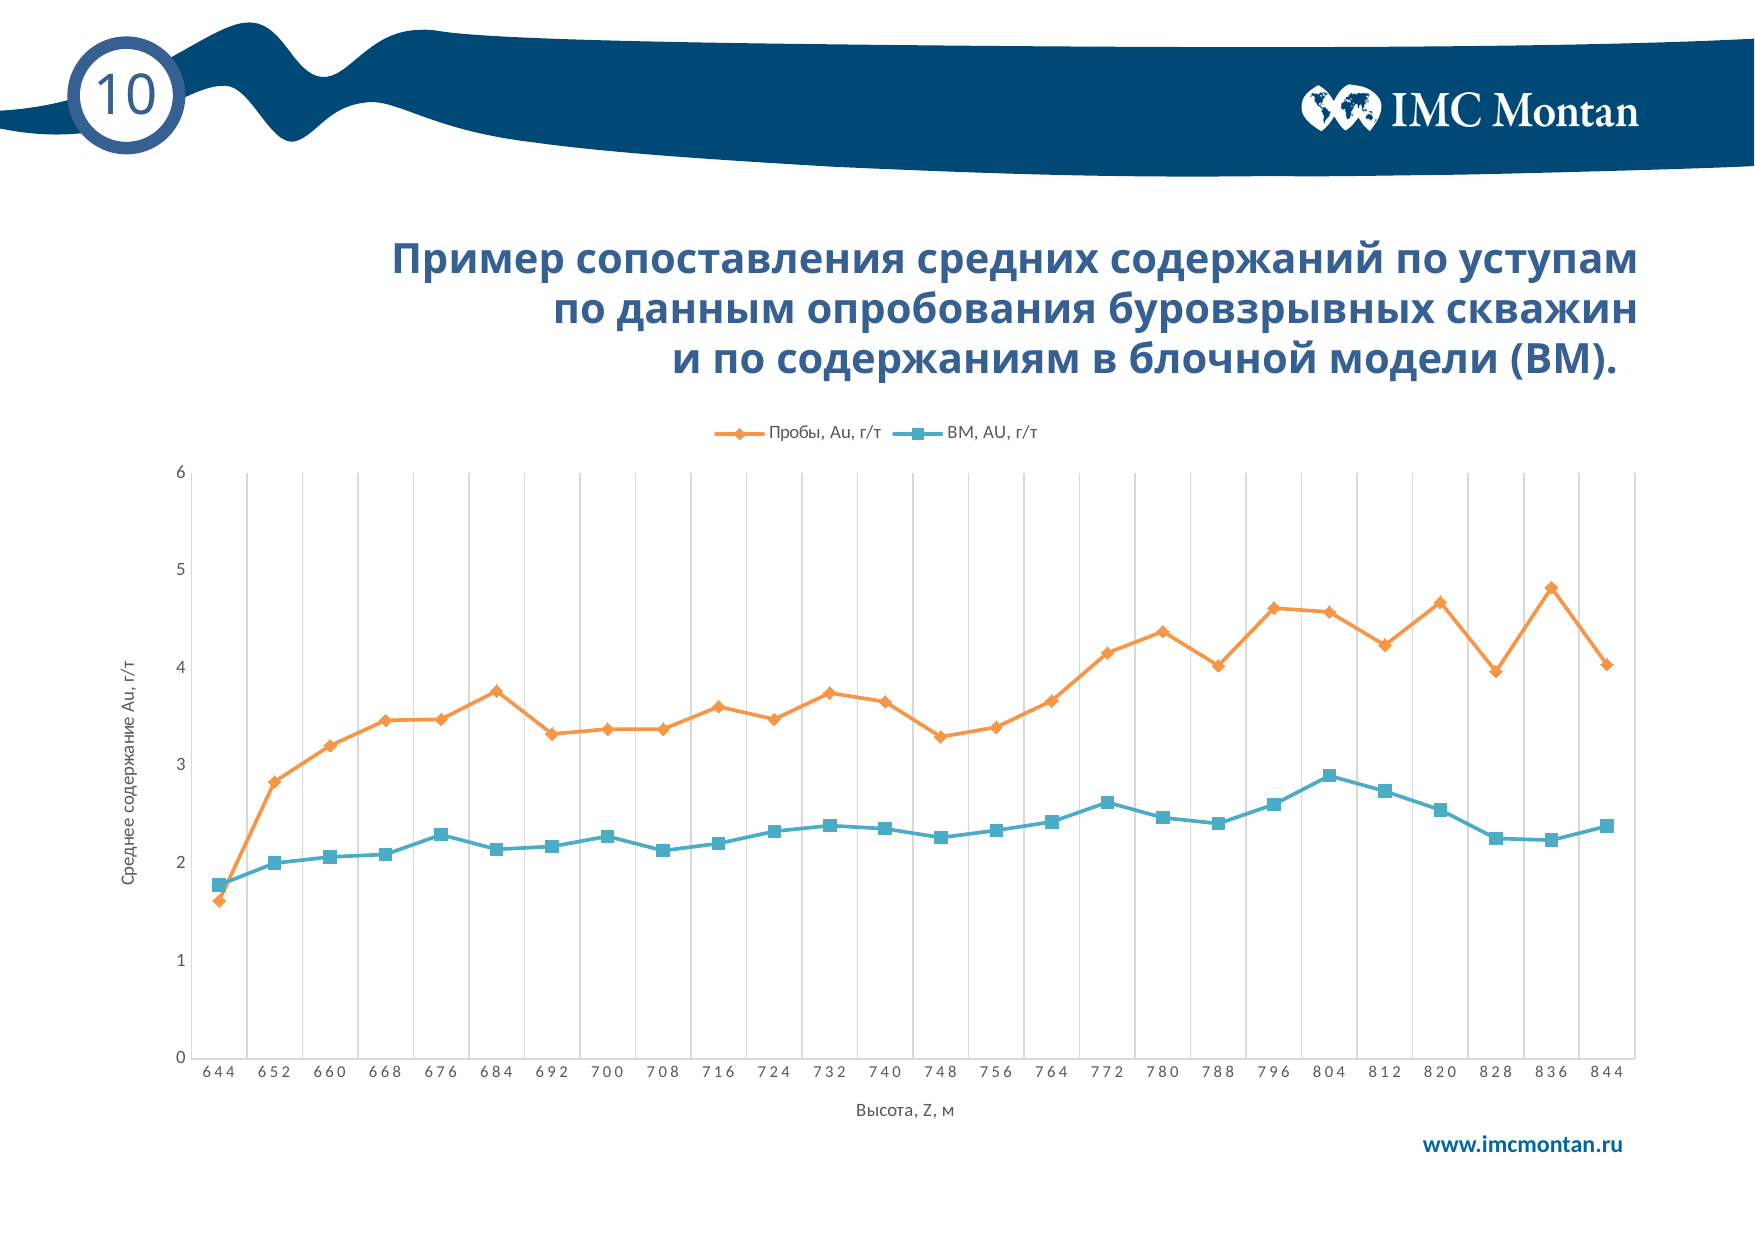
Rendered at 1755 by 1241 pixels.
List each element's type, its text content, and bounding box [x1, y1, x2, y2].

title Пример сопоставления средних содержаний по уступам по данным опробования буровзрывных скважин и по содержаниям в блочной модели (BM). [87, 206, 1667, 407]
chart [87, 407, 1667, 1153]
picture [1307, 88, 1378, 126]
